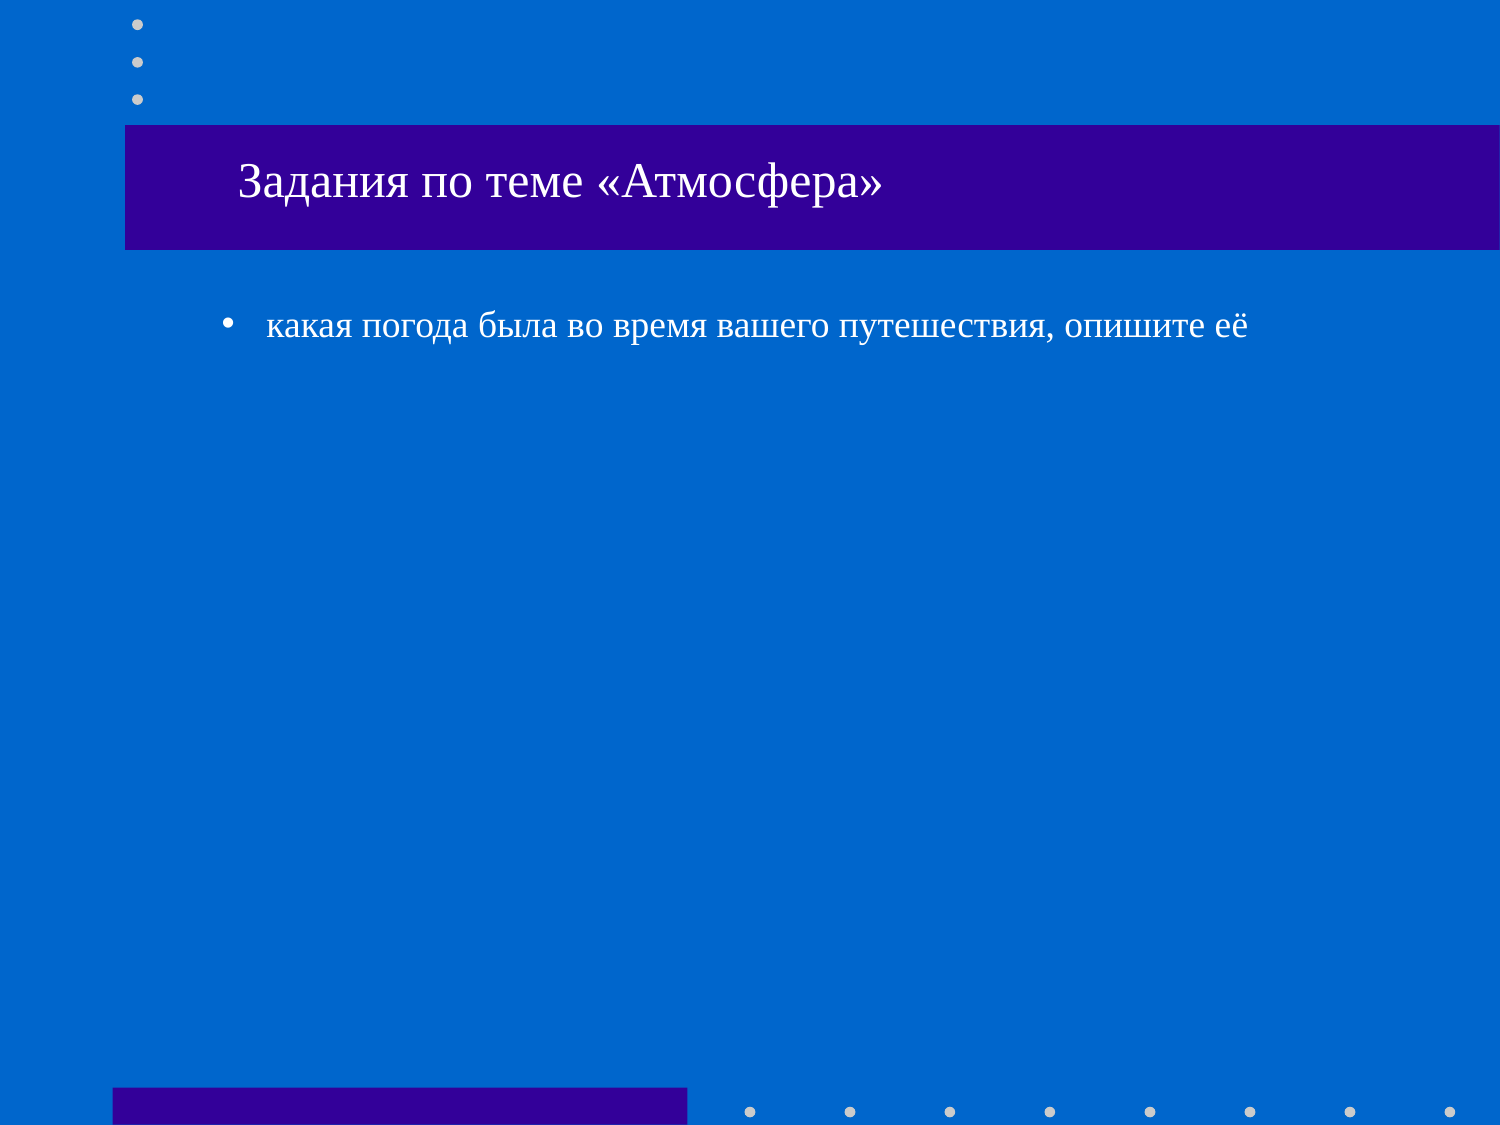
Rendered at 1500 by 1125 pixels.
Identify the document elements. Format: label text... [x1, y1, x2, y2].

text_box Задания по теме «Атмосфера» [222, 140, 1266, 216]
text_box какая погода была во время вашего путешествия, опишите её [206, 292, 1265, 398]
